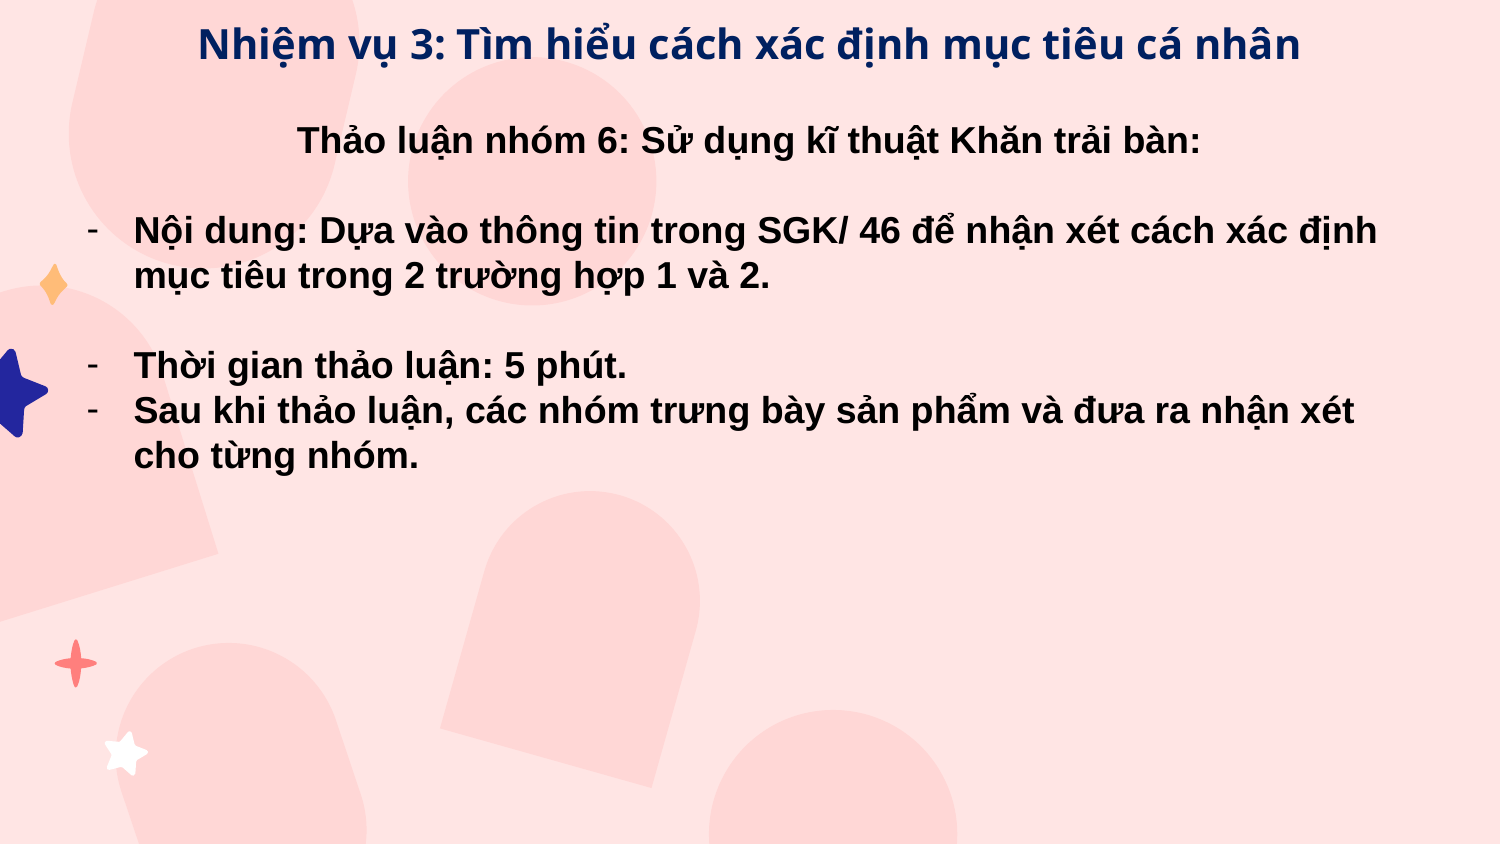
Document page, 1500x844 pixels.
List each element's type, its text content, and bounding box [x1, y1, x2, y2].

text_box Thảo luận nhóm 6: Sử dụng kĩ thuật Khăn trải bàn: Nội dung: Dựa vào thông tin trong SGK/ 46 để nhận xét cách xác định mục tiêu trong 2 trường hợp 1 và 2. Thời gian thảo luận: 5 phút. Sau khi thảo luận, các nhóm trưng bày sản phẩm và đưa ra nhận xét cho từng nhóm. [71, 108, 1429, 573]
text_box Nhiệm vụ 3: Tìm hiểu cách xác định mục tiêu cá nhân [0, 10, 1500, 76]
